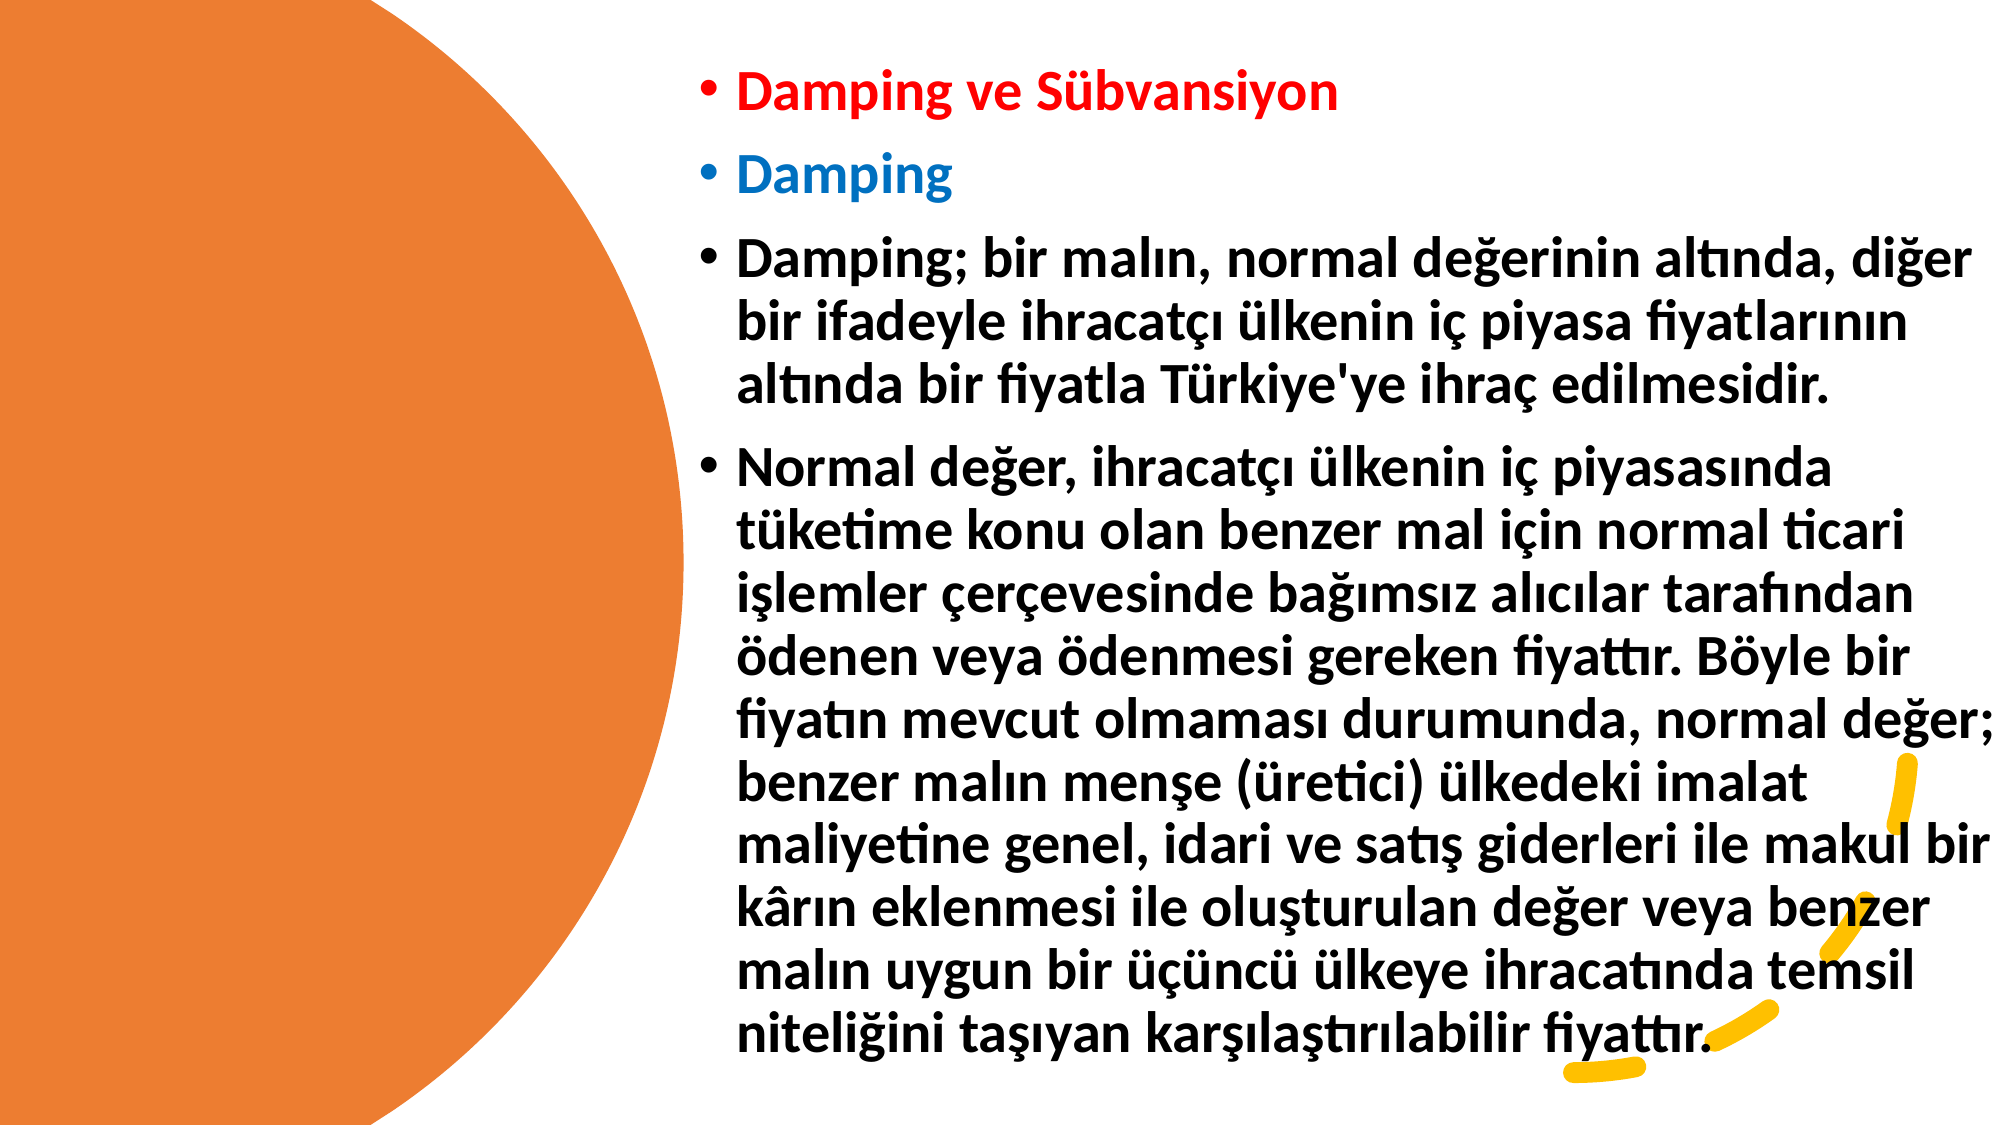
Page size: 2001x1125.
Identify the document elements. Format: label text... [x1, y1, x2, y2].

list Damping ve Sübvansiyon Damping Damping; bir malın, normal değerinin altında, diğer bir ifadeyle ihracatçı ülkenin iç piyasa fiyatlarının altında bir fiyatla Türkiye'ye ihraç edilmesidir. Normal değer, ihracatçı ülkenin iç piyasasında tüketime konu olan benzer mal için normal ticari işlemler çerçevesinde bağımsız alıcılar tarafından ödenen veya ödenmesi gereken fiyattır. Böyle bir fiyatın mevcut olmaması durumunda, normal değer; benzer malın menşe (üretici) ülkedeki imalat maliyetine genel, idari ve satış giderleri ile makul bir kârın eklenmesi ile oluşturulan değer veya benzer malın uygun bir üçüncü ülkeye ihracatında temsil niteliğini taşıyan karşılaştırılabilir fiyattır. [683, 52, 2000, 1125]
text_box [374, 622, 683, 1125]
text_box [0, 0, 683, 1125]
text_box [375, 0, 2000, 503]
